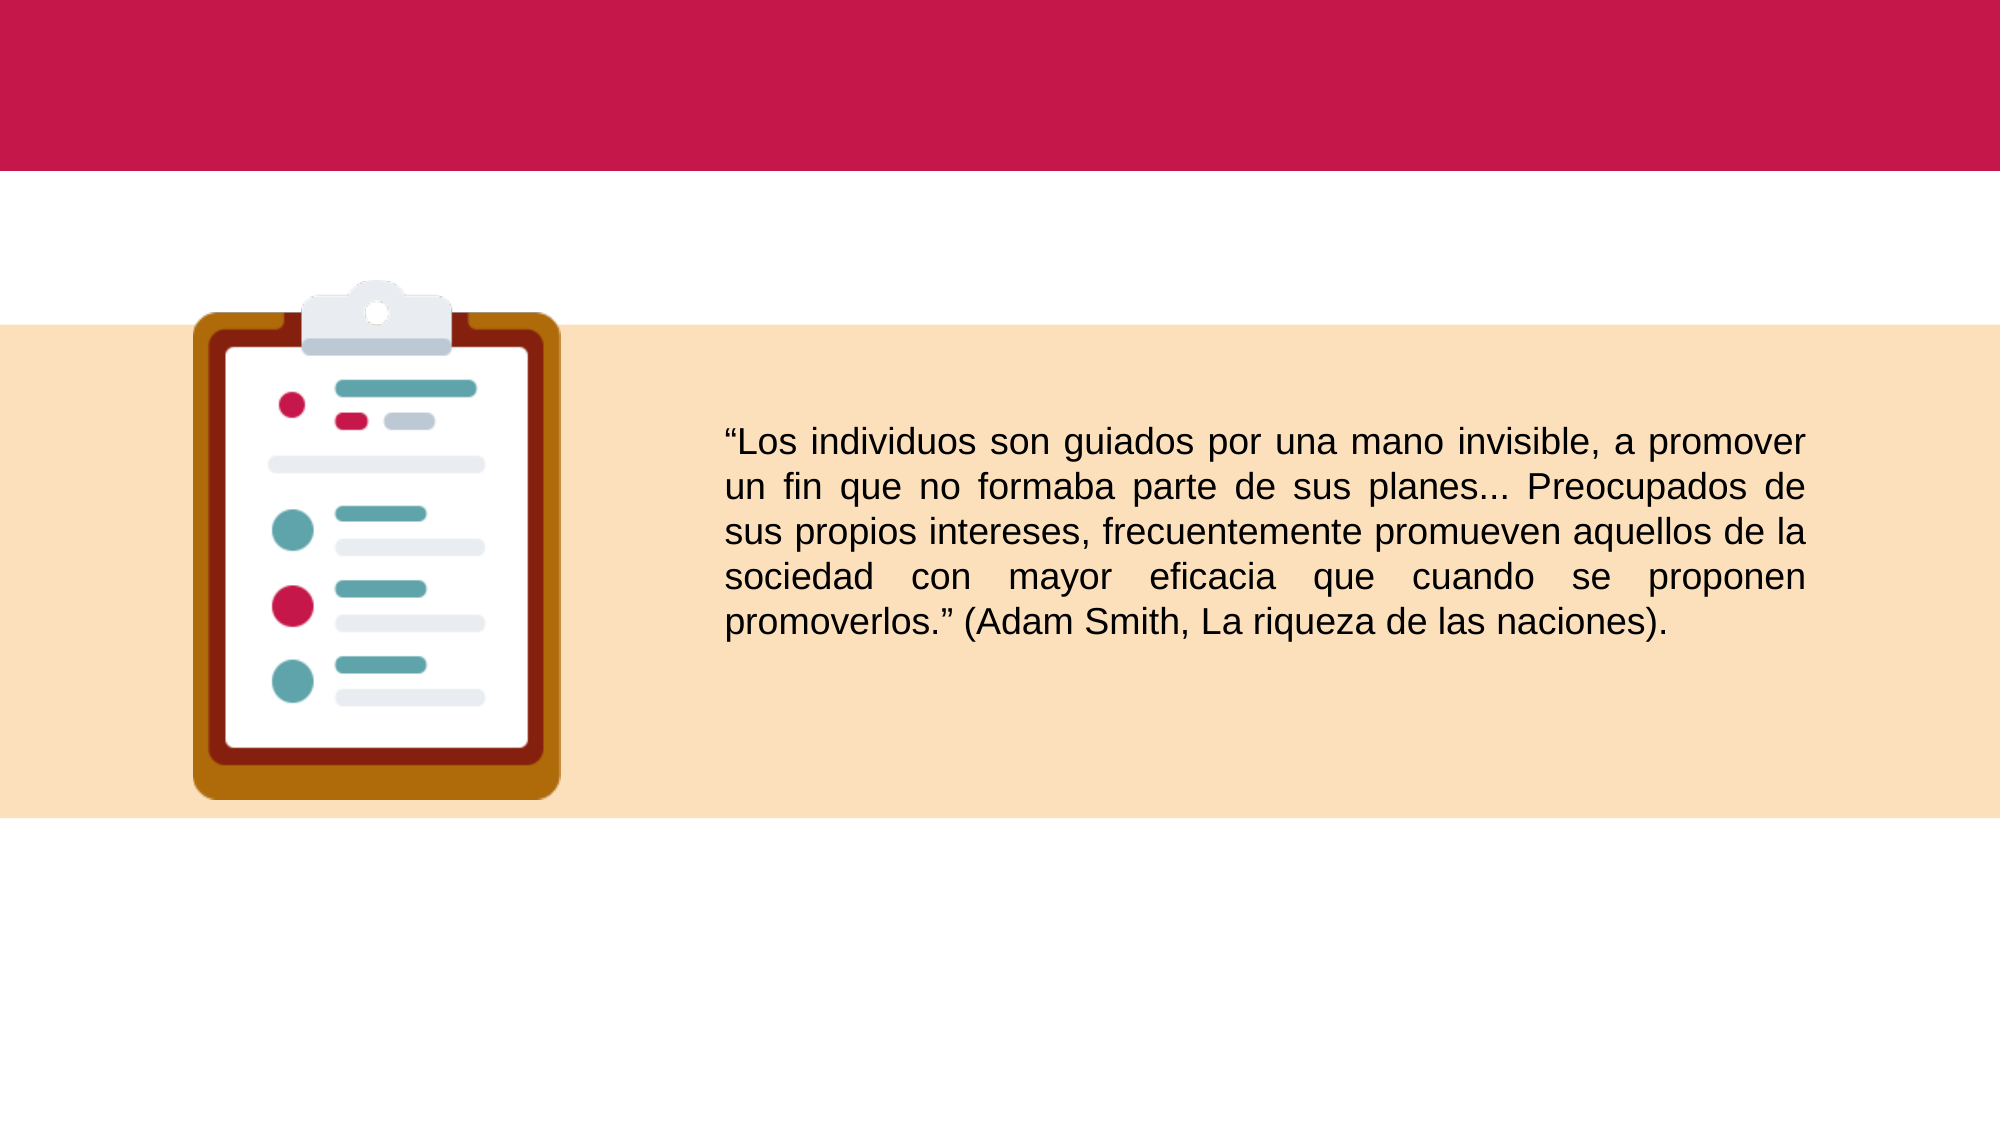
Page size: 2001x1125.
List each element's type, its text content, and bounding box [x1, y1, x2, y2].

list “Los individuos son guiados por una mano invisible, a promover un fin que no formaba parte de sus planes... Preocupados de sus propios intereses, frecuentemente promueven aquellos de la sociedad con mayor eficacia que cuando se proponen promoverlos.” (Adam Smith, La riqueza de las naciones). [709, 401, 1821, 783]
picture [193, 280, 561, 800]
text_box [0, 324, 2000, 819]
